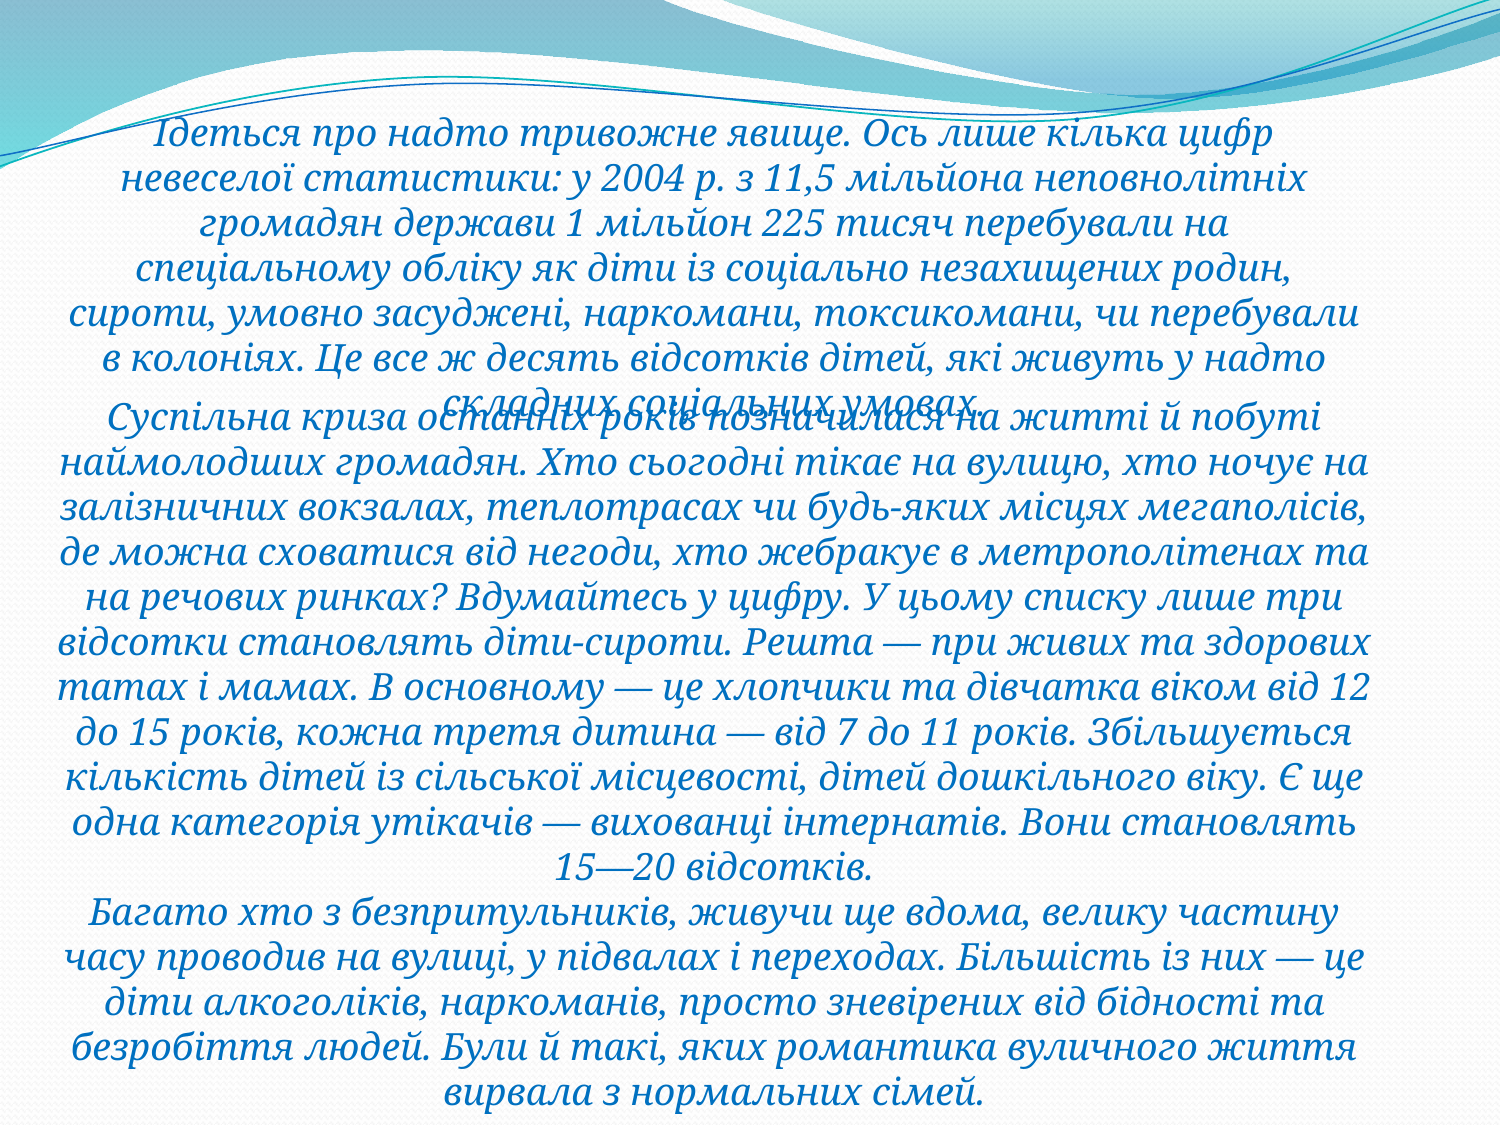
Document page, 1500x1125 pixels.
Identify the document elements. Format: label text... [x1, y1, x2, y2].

text_box Суспільна криза останніх років позначилася на житті й побуті наймолодших громадян. Хто сьогодні тікає на вулицю, хто ночує на залізничних вокзалах, теплотрасах чи будь-яких місцях мегаполісів, де можна сховатися від негоди, хто жебракує в метрополітенах та на речових ринках? Вдумайтесь у цифру. У цьому списку лише три відсотки становлять діти-сироти. Решта — при живих та здорових татах і мамах. В основному — це хлопчики та дівчатка віком від 12 до 15 років, кожна третя дитина — від 7 до 11 років. Збільшується кількість дітей із сільської місцевості, дітей дошкільного віку. Є ще одна категорія утікачів — вихованці інтернатів. Вони становлять 15—20 відсотків. Багато хто з безпритульників, живучи ще вдома, велику частину часу проводив на вулиці, у підвалах і переходах. Більшість із них — це діти алкоголіків, наркоманів, просто зневірених від бідності та безробіття людей. Були й такі, яких романтика вуличного життя вирвала з нормальних сімей. [41, 385, 1388, 1120]
text_box Ідеться про надто тривожне явище. Ось лише кілька цифр невеселої статистики: у 2004 р. з 11,5 мільйона неповнолітніх громадян держави 1 мільйон 225 тисяч перебували на спеціальному обліку як діти із соціально незахищених родин, сироти, умовно засуджені, наркомани, токсикомани, чи перебували в колоніях. Це все ж десять відсотків дітей, які живуть у надто складних соціальних умовах. [53, 101, 1376, 385]
